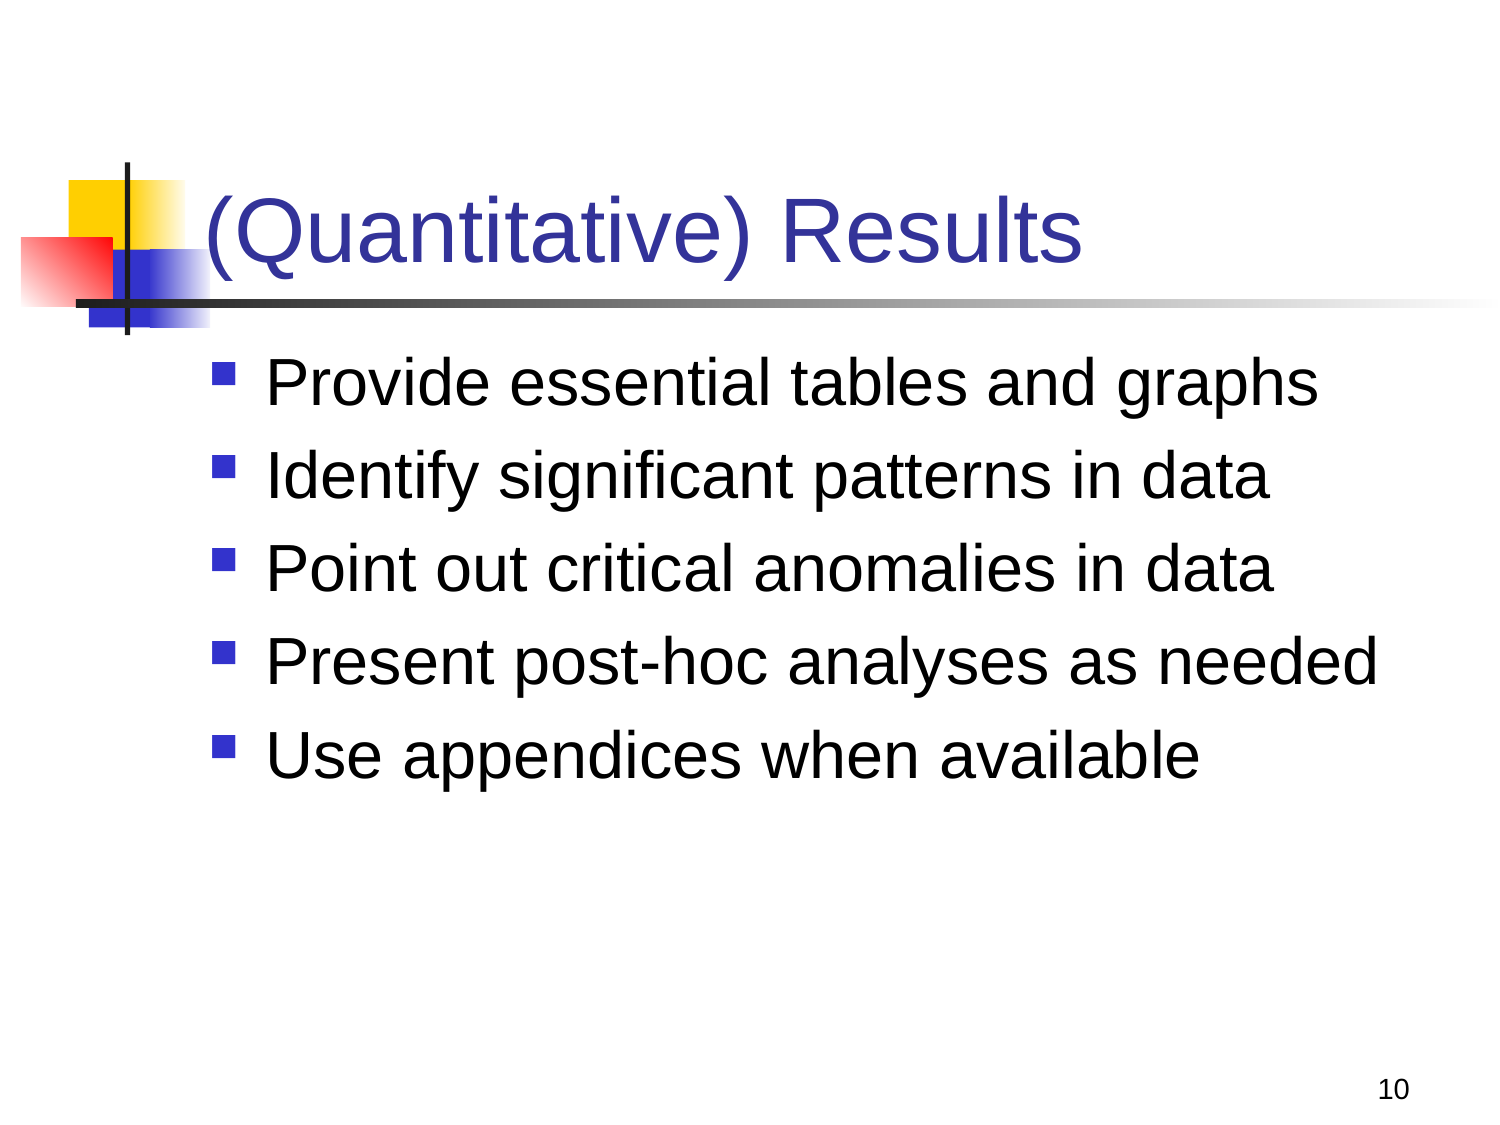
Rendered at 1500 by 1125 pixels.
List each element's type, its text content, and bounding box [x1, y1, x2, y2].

title (Quantitative) Results [188, 101, 1468, 289]
slide_number 10 [1112, 1037, 1426, 1113]
list Provide essential tables and graphs Identify significant patterns in data Point out critical anomalies in data Present post-hoc analyses as needed Use appendices when available [193, 331, 1469, 1006]
